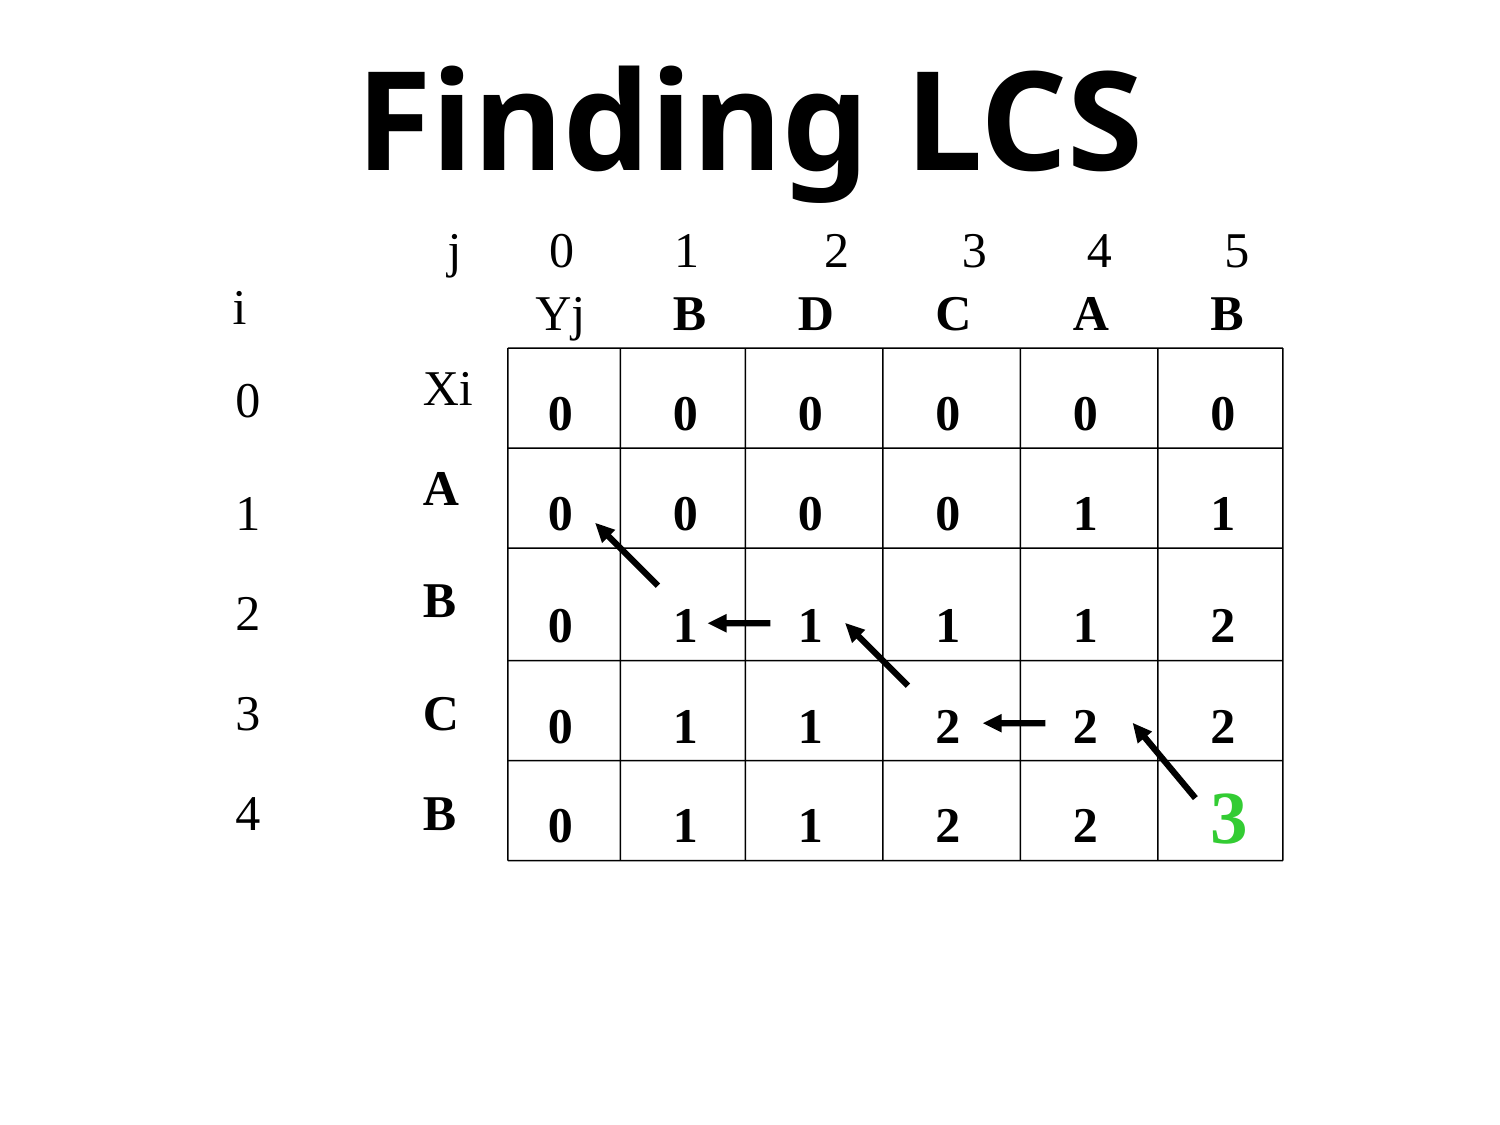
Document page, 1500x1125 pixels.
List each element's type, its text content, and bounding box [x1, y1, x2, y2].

text_box 1 [658, 685, 713, 761]
title Finding LCS [75, 21, 1425, 209]
text_box 2 [1058, 685, 1113, 761]
text_box 0 [783, 373, 838, 448]
text_box 1 [920, 585, 976, 661]
text_box 1 [783, 685, 838, 761]
text_box [845, 623, 908, 686]
text_box [982, 716, 1046, 730]
text_box D [783, 273, 849, 348]
text_box 1 [1058, 585, 1113, 661]
text_box A [1058, 273, 1124, 348]
text_box 0 [533, 685, 588, 761]
text_box 3 [220, 673, 276, 748]
text_box B [1195, 273, 1259, 348]
text_box 1 [1058, 473, 1113, 548]
text_box 0 [1058, 373, 1113, 448]
text_box B [658, 273, 722, 348]
text_box Xi [408, 348, 488, 423]
text_box 2 [1195, 685, 1251, 761]
text_box 0 [1195, 373, 1251, 448]
text_box 2 [920, 785, 976, 861]
text_box j 0 1 2 3 4 5 [432, 210, 1277, 286]
text_box 3 [1195, 761, 1263, 866]
text_box A [408, 448, 474, 523]
text_box 0 [783, 473, 838, 548]
text_box 2 [220, 573, 276, 648]
text_box 0 [658, 373, 713, 448]
text_box 2 [1058, 785, 1113, 861]
text_box 1 [1195, 473, 1251, 548]
text_box 0 [220, 360, 276, 436]
text_box 1 [783, 585, 838, 661]
text_box B [408, 560, 472, 636]
text_box [1132, 723, 1196, 799]
text_box 0 [533, 785, 588, 861]
text_box 0 [533, 473, 588, 548]
text_box 0 [533, 373, 588, 448]
text_box [595, 523, 658, 586]
text_box i [217, 267, 262, 343]
text_box 1 [658, 585, 713, 661]
text_box 1 [783, 785, 838, 861]
text_box [707, 617, 771, 630]
text_box B [408, 773, 472, 848]
text_box C [408, 673, 474, 748]
text_box 0 [920, 473, 976, 548]
text_box 1 [220, 473, 276, 548]
text_box 0 [533, 585, 588, 661]
text_box Yj [520, 273, 601, 348]
text_box 0 [920, 373, 976, 448]
text_box 2 [1195, 585, 1251, 661]
text_box 4 [220, 773, 276, 848]
text_box C [920, 273, 987, 348]
text_box 1 [658, 785, 713, 861]
text_box 2 [920, 685, 976, 761]
text_box 0 [658, 473, 713, 548]
